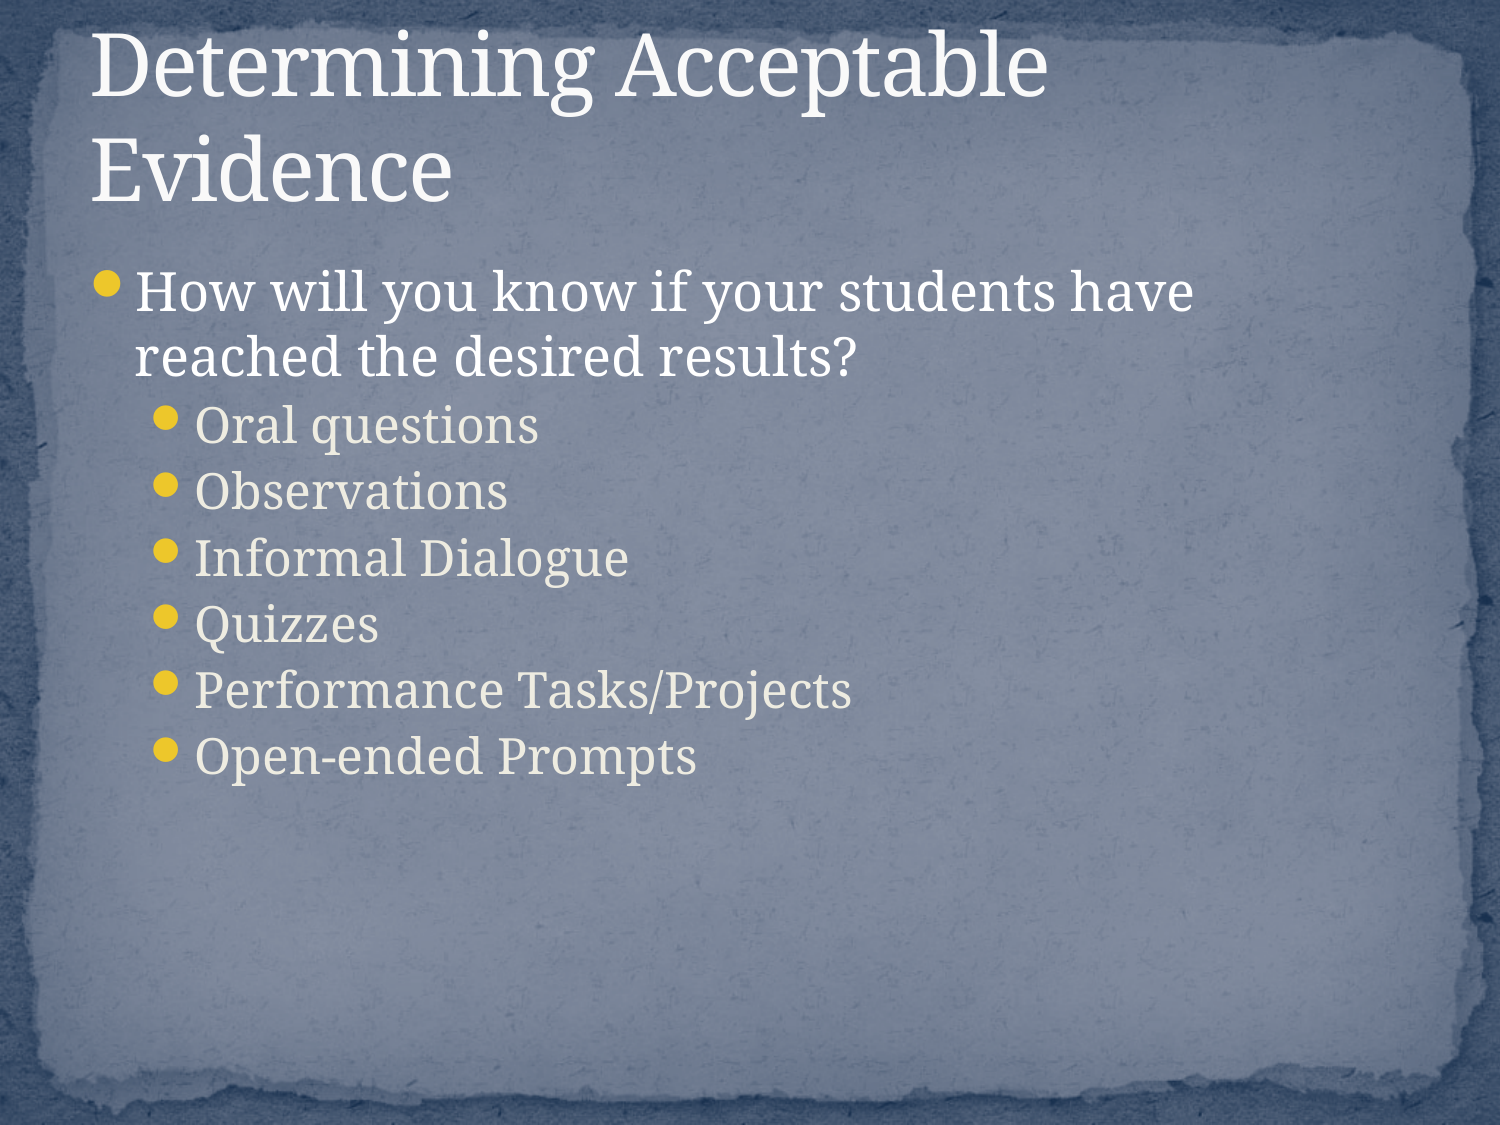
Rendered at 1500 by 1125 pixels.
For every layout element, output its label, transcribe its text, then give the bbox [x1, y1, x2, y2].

list How will you know if your students have reached the desired results? Oral questions Observations Informal Dialogue Quizzes Performance Tasks/Projects Open-ended Prompts [75, 249, 1425, 1000]
title Determining Acceptable Evidence [74, 26, 1425, 227]
